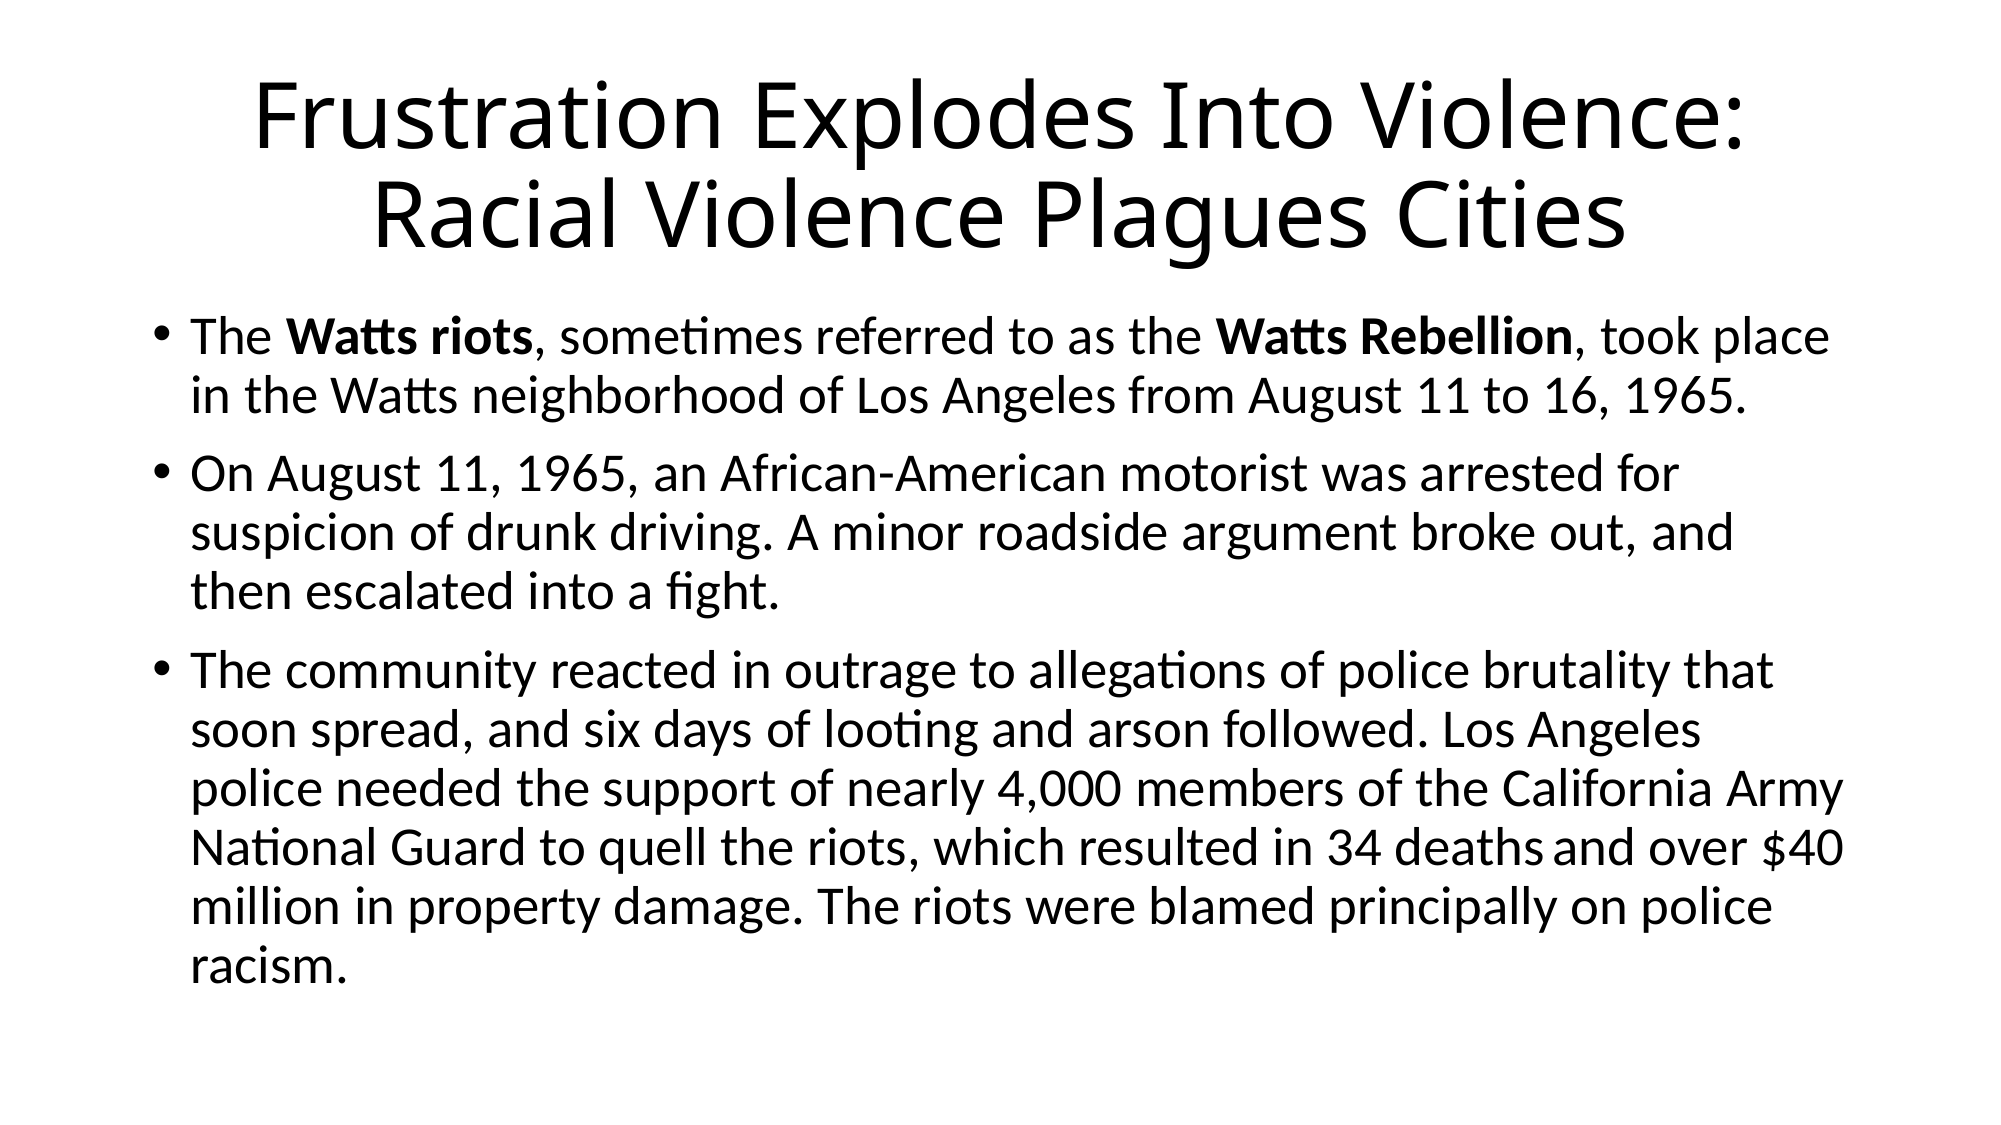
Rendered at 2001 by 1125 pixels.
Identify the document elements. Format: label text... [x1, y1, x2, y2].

list The Watts riots, sometimes referred to as the Watts Rebellion, took place in the Watts neighborhood of Los Angeles from August 11 to 16, 1965. On August 11, 1965, an African-American motorist was arrested for suspicion of drunk driving. A minor roadside argument broke out, and then escalated into a fight. The community reacted in outrage to allegations of police brutality that soon spread, and six days of looting and arson followed. Los Angeles police needed the support of nearly 4,000 members of the California Army National Guard to quell the riots, which resulted in 34 deaths and over $40 million in property damage. The riots were blamed principally on police racism. [137, 299, 1863, 1014]
title Frustration Explodes Into Violence: Racial Violence Plagues Cities [137, 59, 1863, 278]
